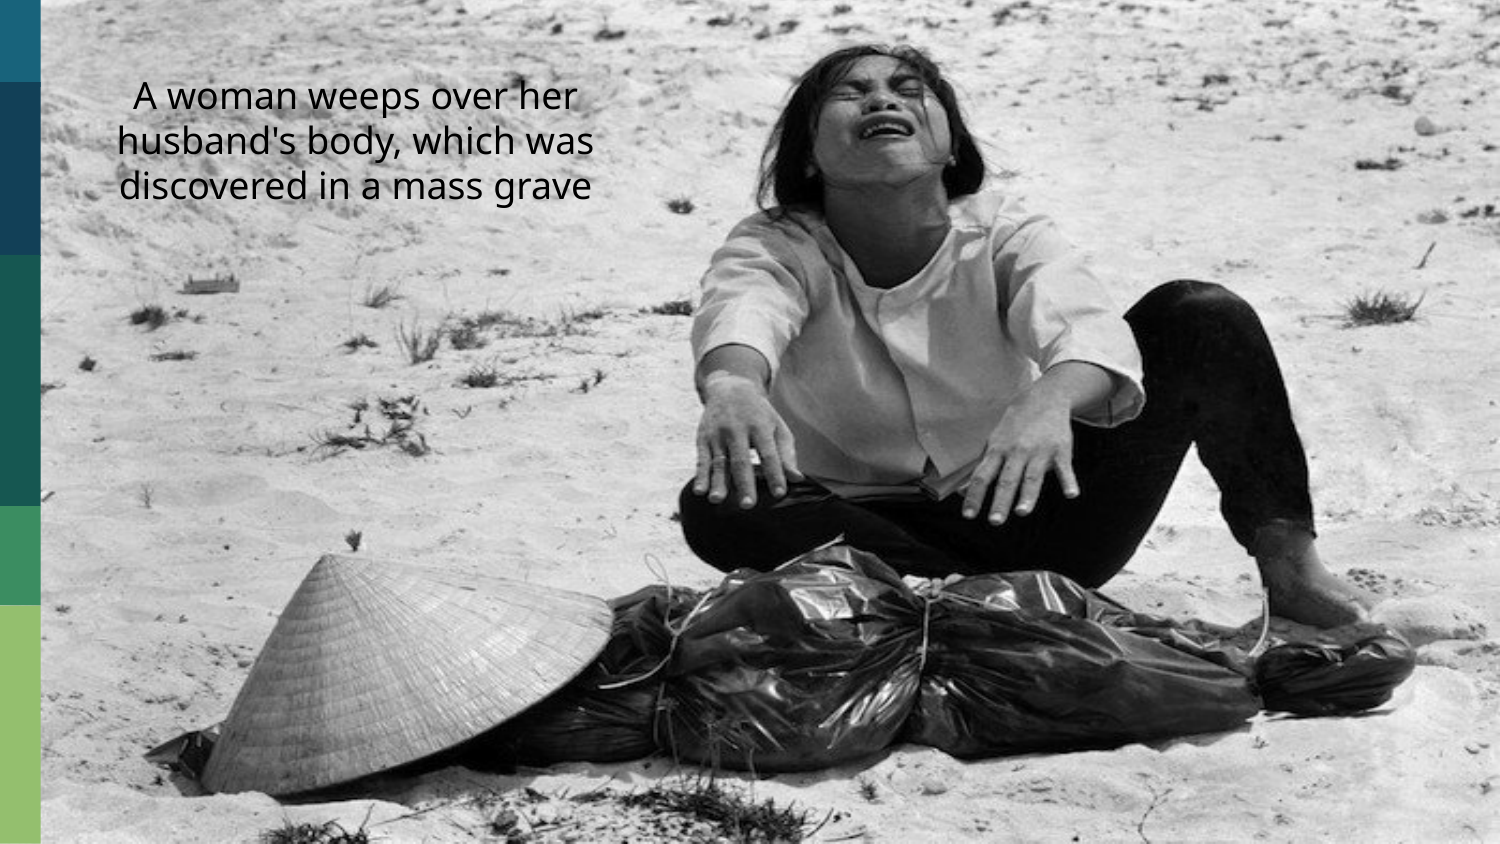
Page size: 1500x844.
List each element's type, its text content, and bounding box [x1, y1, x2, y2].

list A woman weeps over her husband's body, which was discovered in a mass grave [38, 56, 673, 143]
picture [41, 0, 1500, 844]
